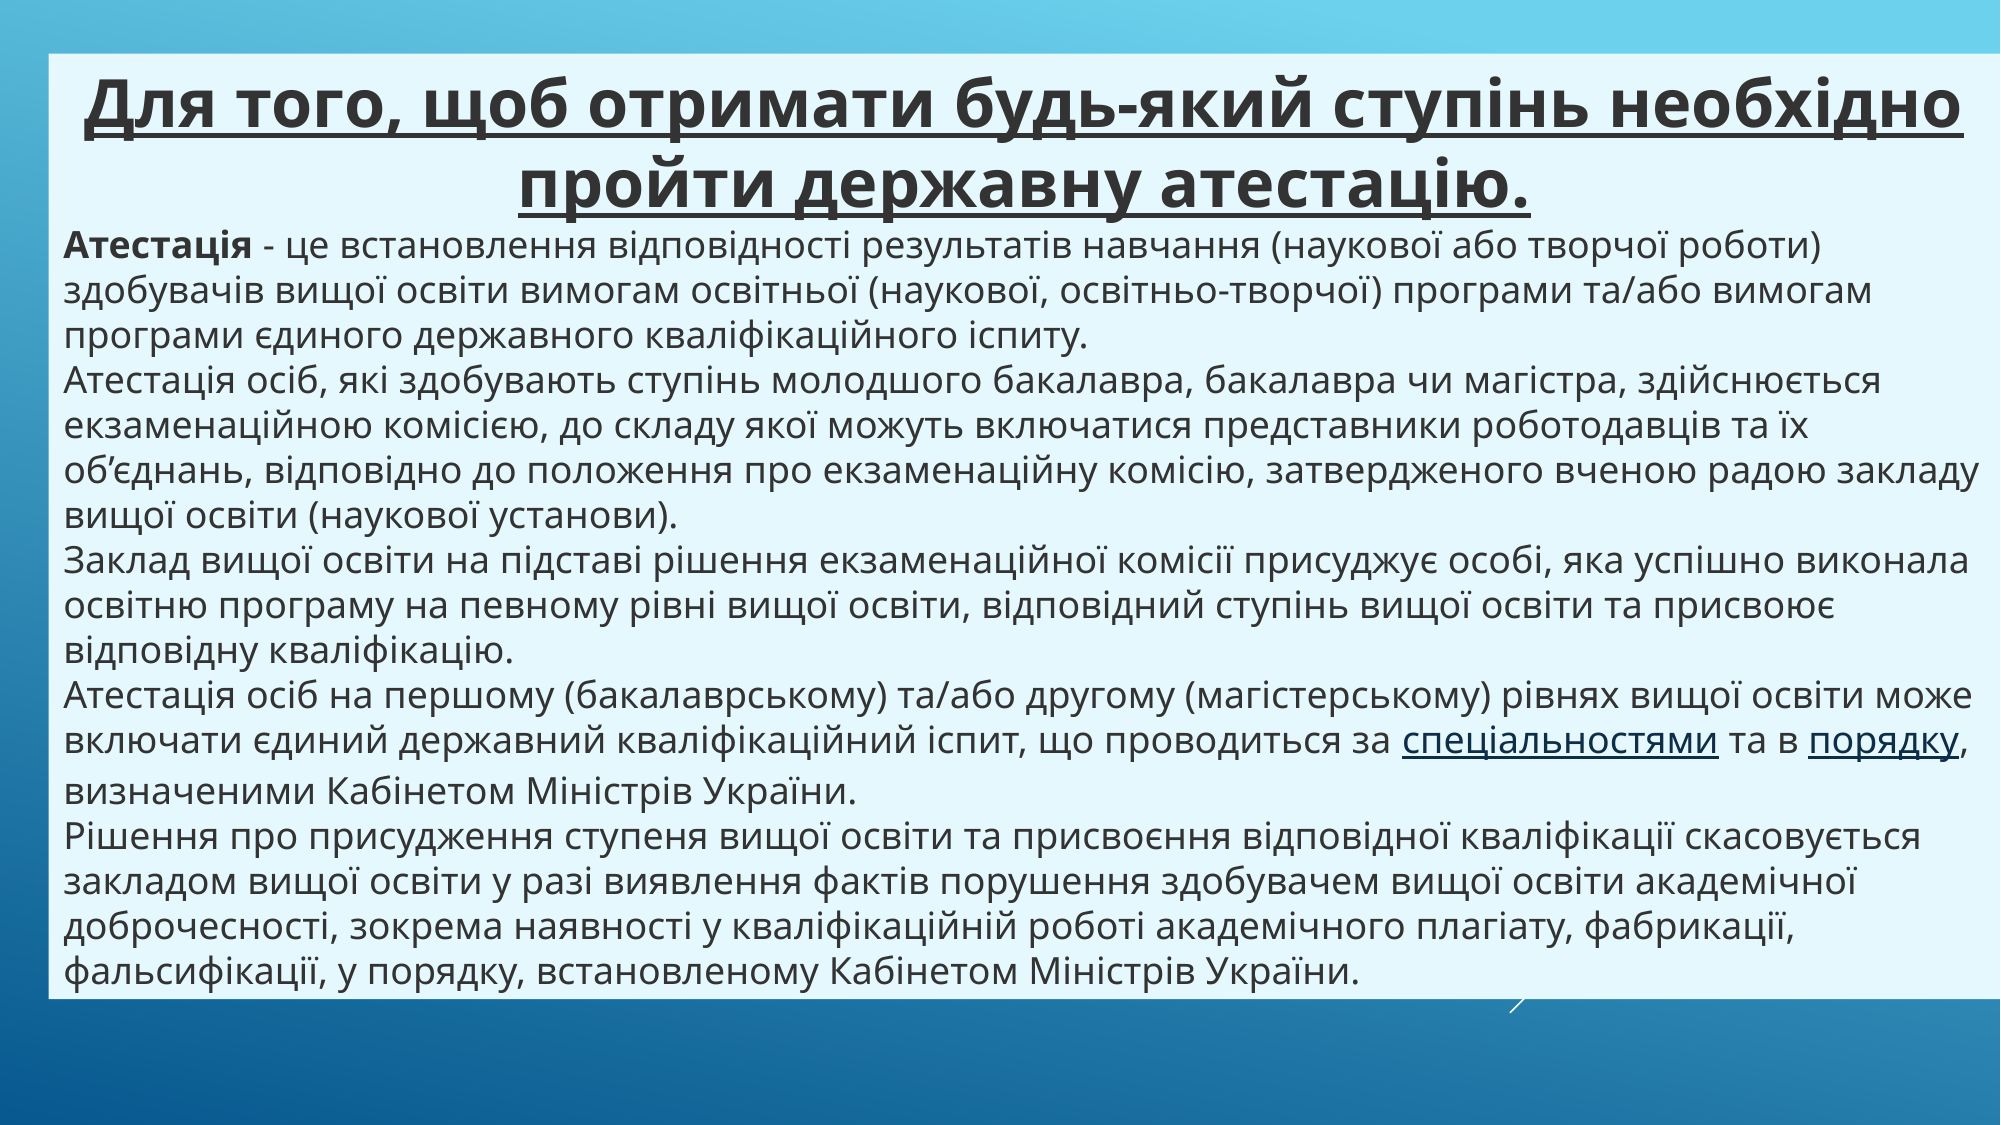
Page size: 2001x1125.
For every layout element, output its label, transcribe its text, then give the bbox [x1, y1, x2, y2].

text_box Для того, щоб отримати будь-який ступінь необхідно пройти державну атестацію. Атестація - це встановлення відповідності результатів навчання (наукової або творчої роботи) здобувачів вищої освіти вимогам освітньої (наукової, освітньо-творчої) програми та/або вимогам програми єдиного державного кваліфікаційного іспиту. Атестація осіб, які здобувають ступінь молодшого бакалавра, бакалавра чи магістра, здійснюється екзаменаційною комісією, до складу якої можуть включатися представники роботодавців та їх об’єднань, відповідно до положення про екзаменаційну комісію, затвердженого вченою радою закладу вищої освіти (наукової установи). Заклад вищої освіти на підставі рішення екзаменаційної комісії присуджує особі, яка успішно виконала освітню програму на певному рівні вищої освіти, відповідний ступінь вищої освіти та присвоює відповідну кваліфікацію. Атестація осіб на першому (бакалаврському) та/або другому (магістерському) рівнях вищої освіти може включати єдиний державний кваліфікаційний іспит, що проводиться за спеціальностями та в порядку, визначеними Кабінетом Міністрів України. Рішення про присудження ступеня вищої освіти та присвоєння відповідної кваліфікації скасовується закладом вищої освіти у разі виявлення фактів порушення здобувачем вищої освіти академічної доброчесності, зокрема наявності у кваліфікаційній роботі академічного плагіату, фабрикації, фальсифікації, у порядку, встановленому Кабінетом Міністрів України. [48, 53, 2000, 1000]
